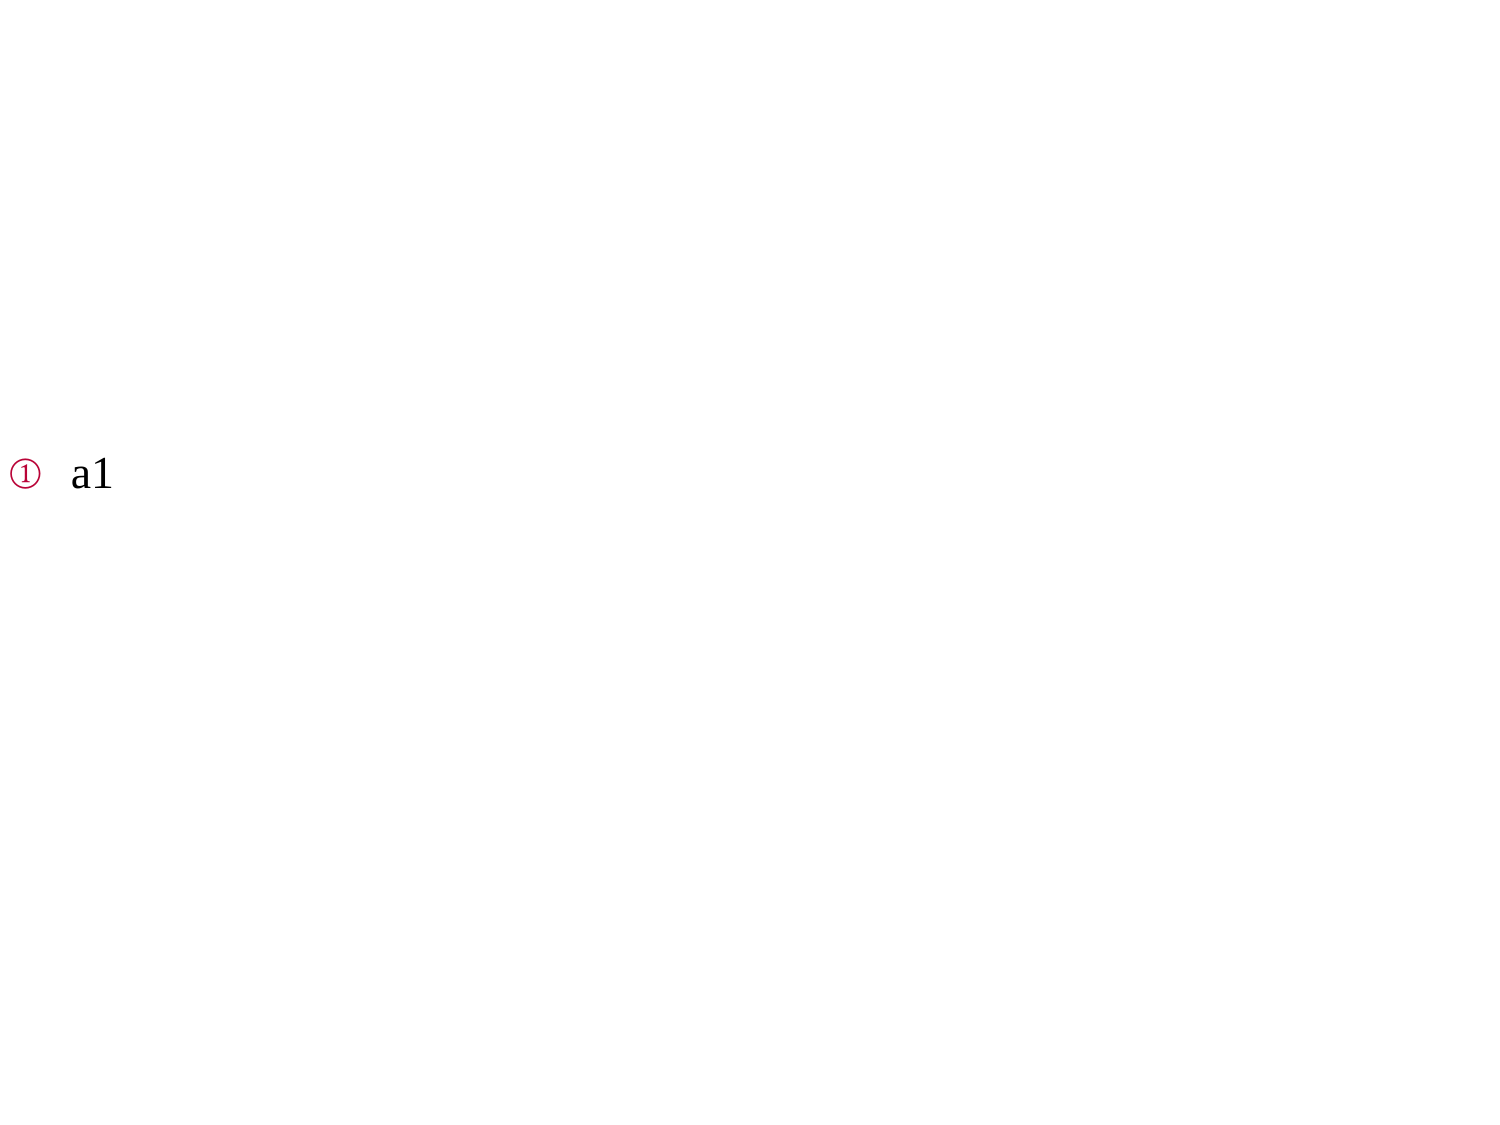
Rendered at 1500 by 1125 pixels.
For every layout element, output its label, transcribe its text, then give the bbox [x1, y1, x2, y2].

text_box a1 [0, 435, 524, 575]
